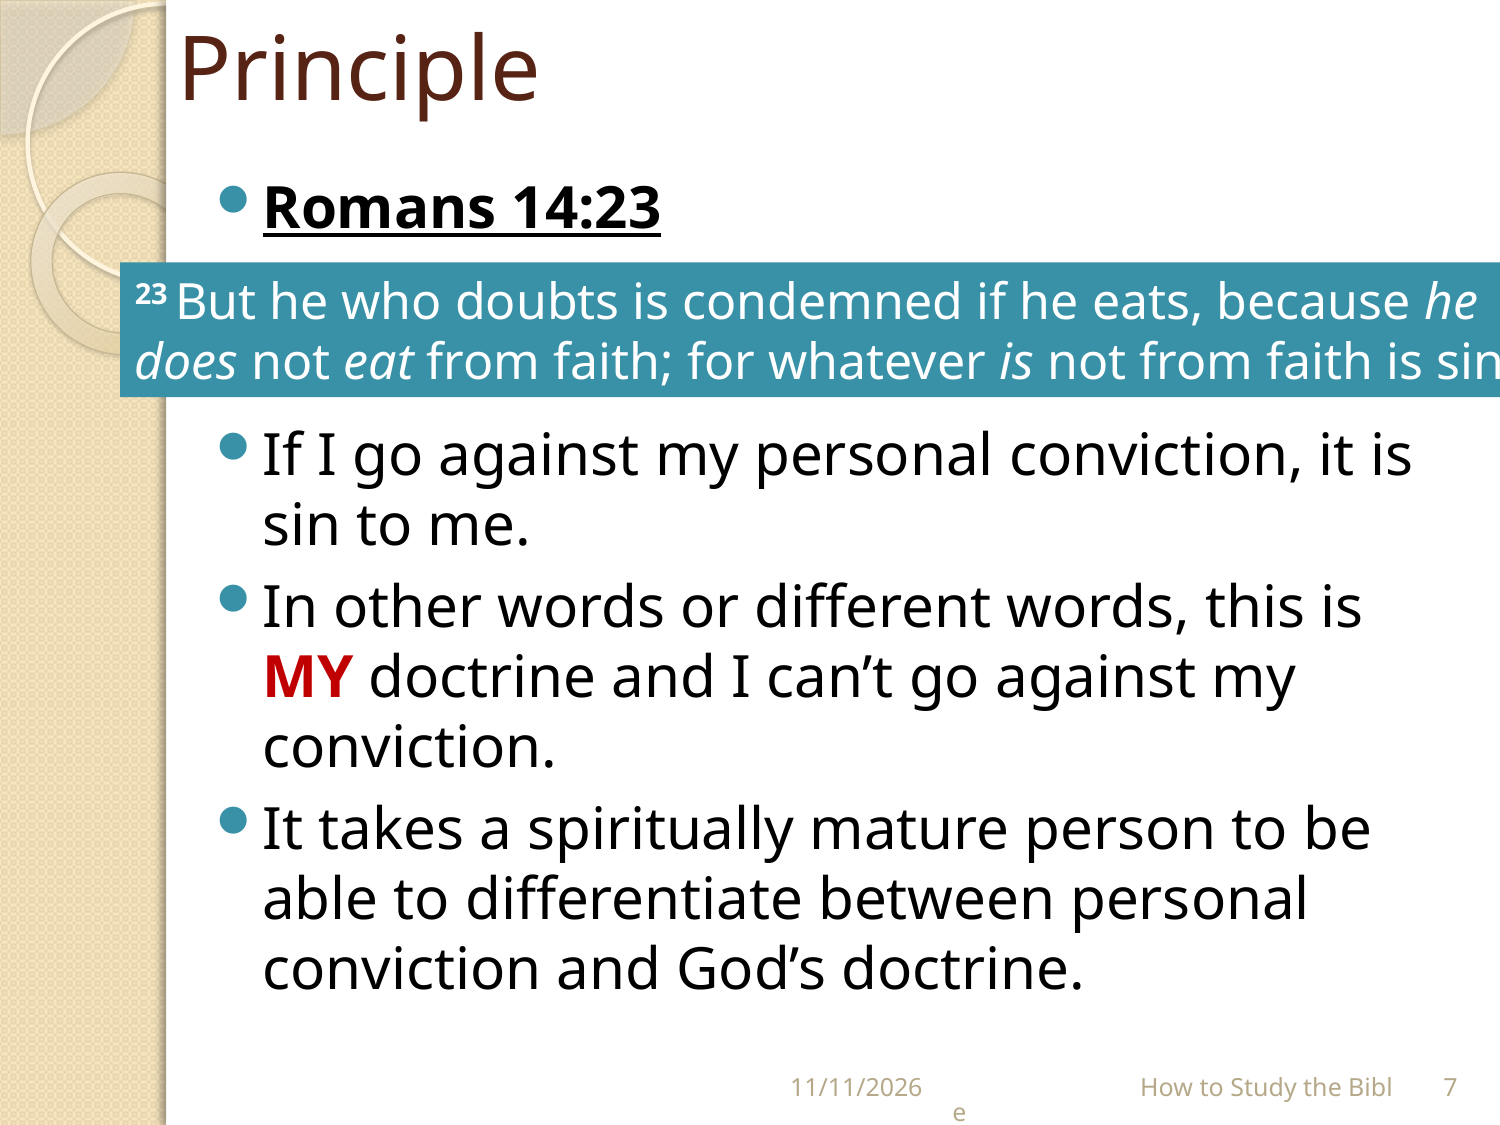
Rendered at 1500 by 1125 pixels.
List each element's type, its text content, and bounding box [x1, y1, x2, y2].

title Principle [162, 0, 615, 130]
slide_number 7 [1413, 1034, 1488, 1113]
list Romans 14:23 If I go against my personal conviction, it is sin to me. In other words or different words, this is MY doctrine and I can’t go against my conviction. It takes a spiritually mature person to be able to differentiate between personal conviction and God’s doctrine. [187, 162, 1466, 262]
footer How to Study the Bible [937, 1034, 1413, 1113]
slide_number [587, 1034, 937, 1113]
list Romans 14:23 If I go against my personal conviction, it is sin to me. In other words or different words, this is MY doctrine and I can’t go against my conviction. It takes a spiritually mature person to be able to differentiate between personal conviction and God’s doctrine. [187, 398, 1466, 1025]
text_box 23 But he who doubts is condemned if he eats, because he does not eat from faith; for whatever is not from faith is sin. [120, 262, 1500, 398]
